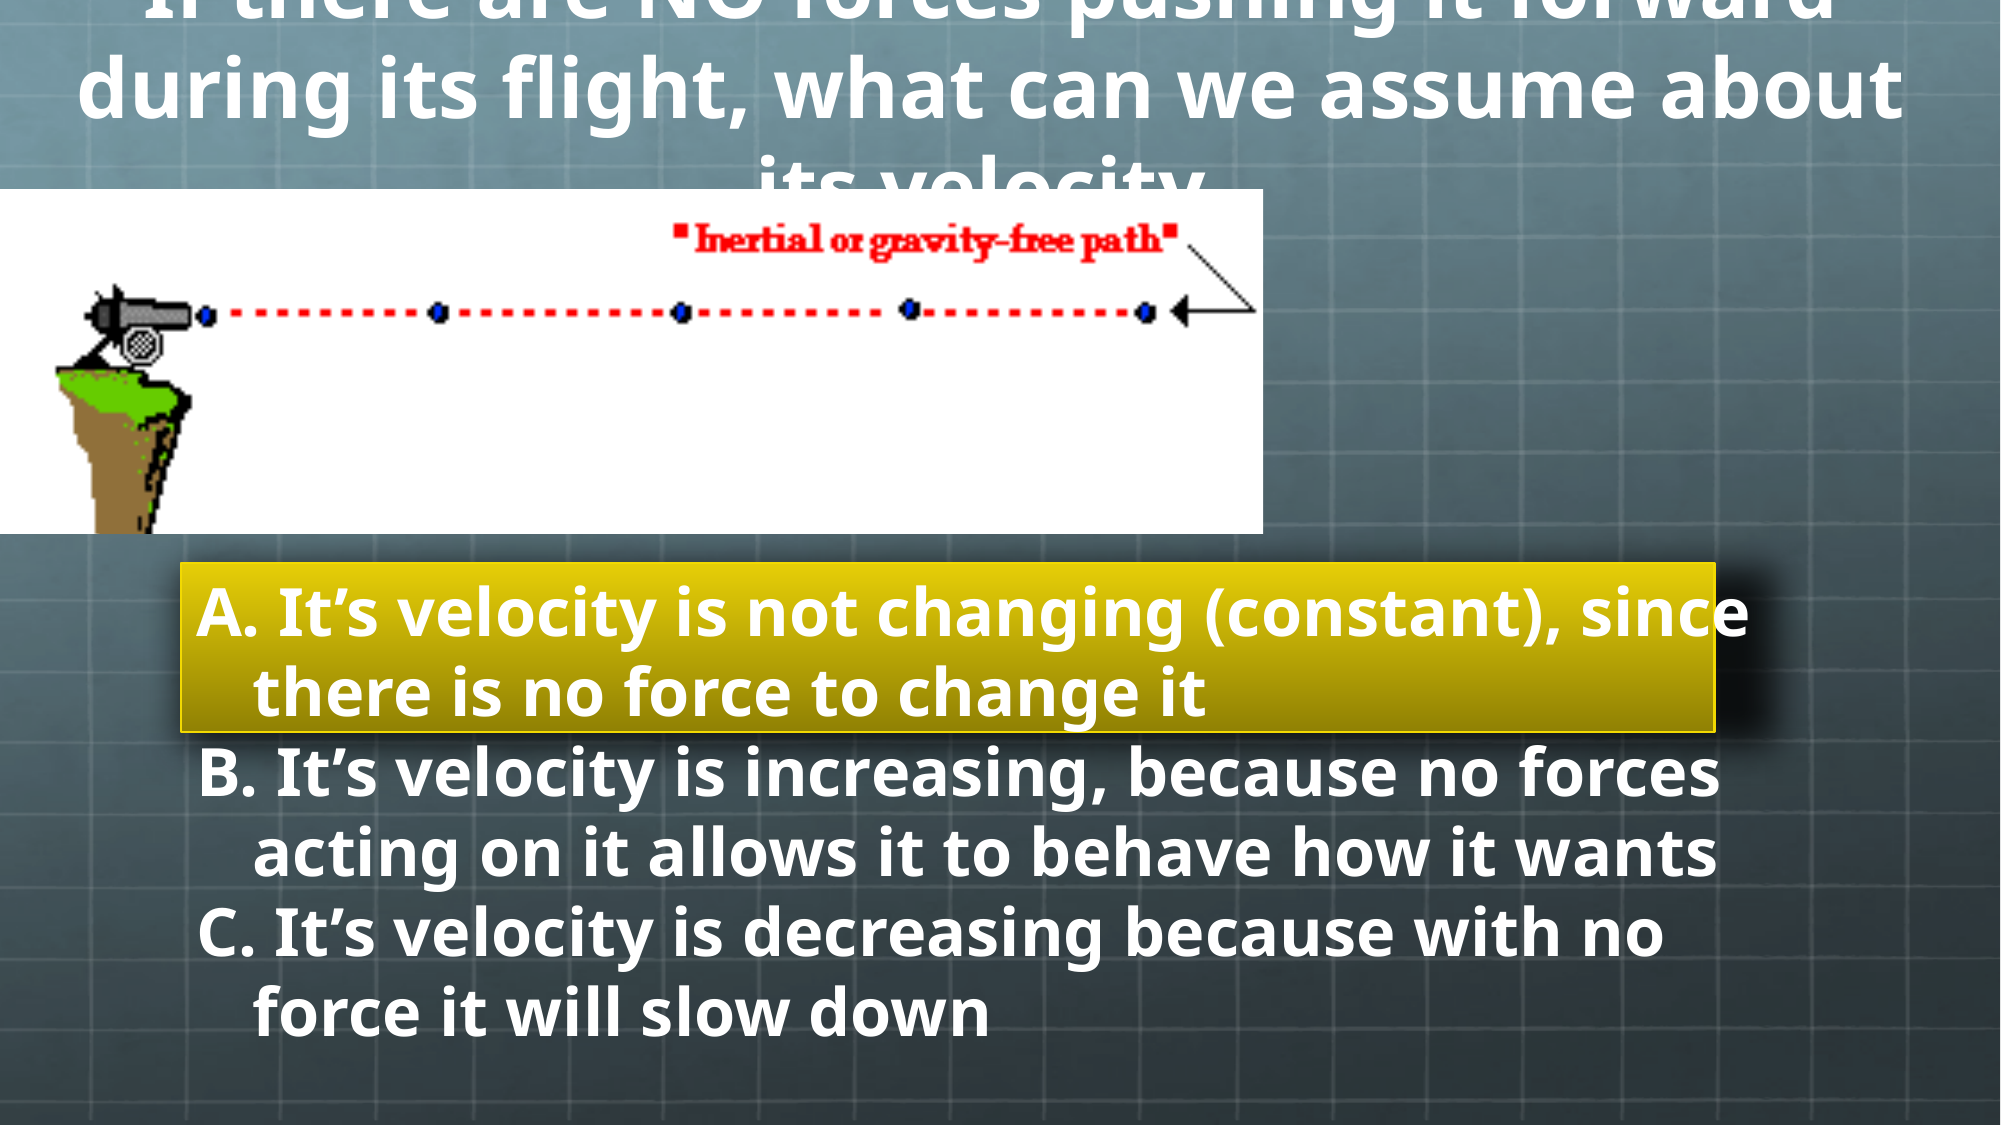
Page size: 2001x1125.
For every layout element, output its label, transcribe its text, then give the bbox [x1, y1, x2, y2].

text_box It’s velocity is not changing (constant), since there is no force to change it It’s velocity is increasing, because no forces acting on it allows it to behave how it wants It’s velocity is decreasing because with no force it will slow down [181, 562, 1771, 1057]
picture [0, 0, 2000, 1125]
title If there are NO forces pushing it forward during its flight, what can we assume about its velocity [0, 0, 1984, 272]
